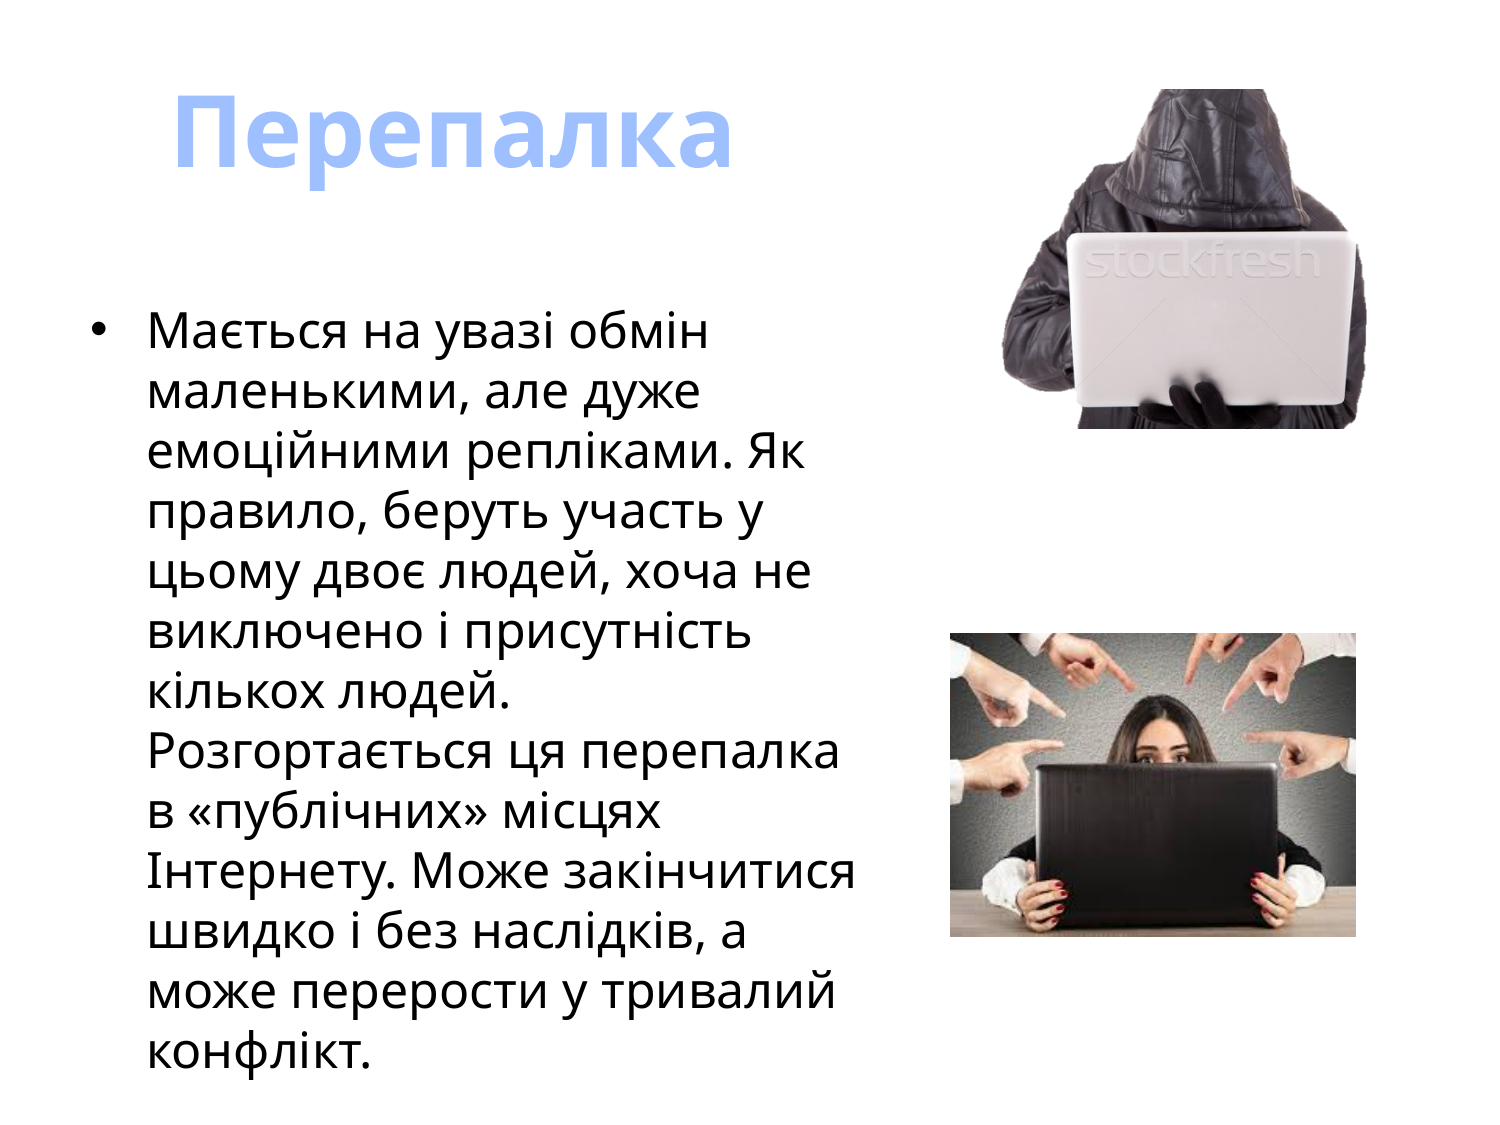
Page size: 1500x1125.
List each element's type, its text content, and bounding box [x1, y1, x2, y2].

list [950, 89, 1454, 430]
list Мається на увазі обмін маленькими, але дуже емоційними репліками. Як правило, беруть участь у цьому двоє людей, хоча не виключено і присутність кількох людей. Розгортається ця перепалка в «публічних» місцях Інтернету. Може закінчитися швидко і без наслідків, а може перерости у тривалий конфлікт. [75, 291, 879, 1050]
picture [950, 633, 1356, 937]
title Перепалка [75, 24, 832, 231]
